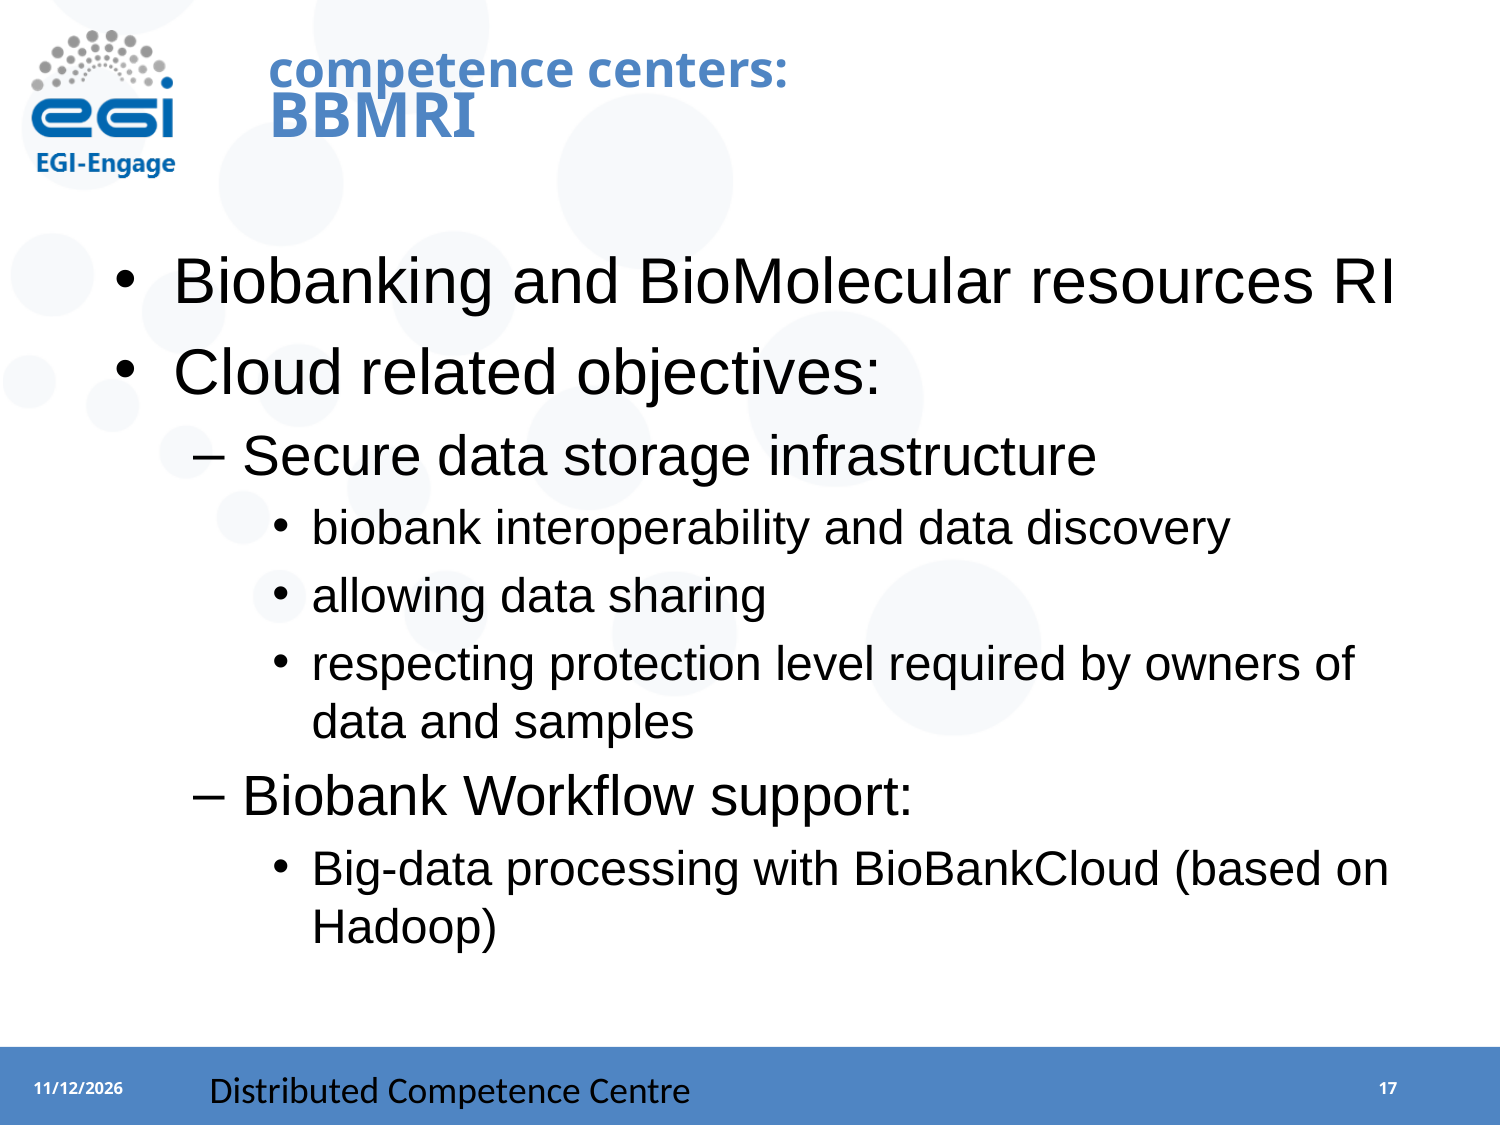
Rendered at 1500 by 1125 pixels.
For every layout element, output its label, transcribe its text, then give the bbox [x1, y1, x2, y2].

list Biobanking and BioMolecular resources RI Cloud related objectives: Secure data storage infrastructure biobank interoperability and data discovery allowing data sharing respecting protection level required by owners of data and samples Biobank Workflow support: Big-data processing with BioBankCloud (based on Hadoop) [100, 231, 1425, 975]
title competence centers: BBMRI [253, 30, 1459, 171]
picture [3, 0, 1076, 772]
footer Distributed Competence Centre [194, 1058, 1306, 1119]
